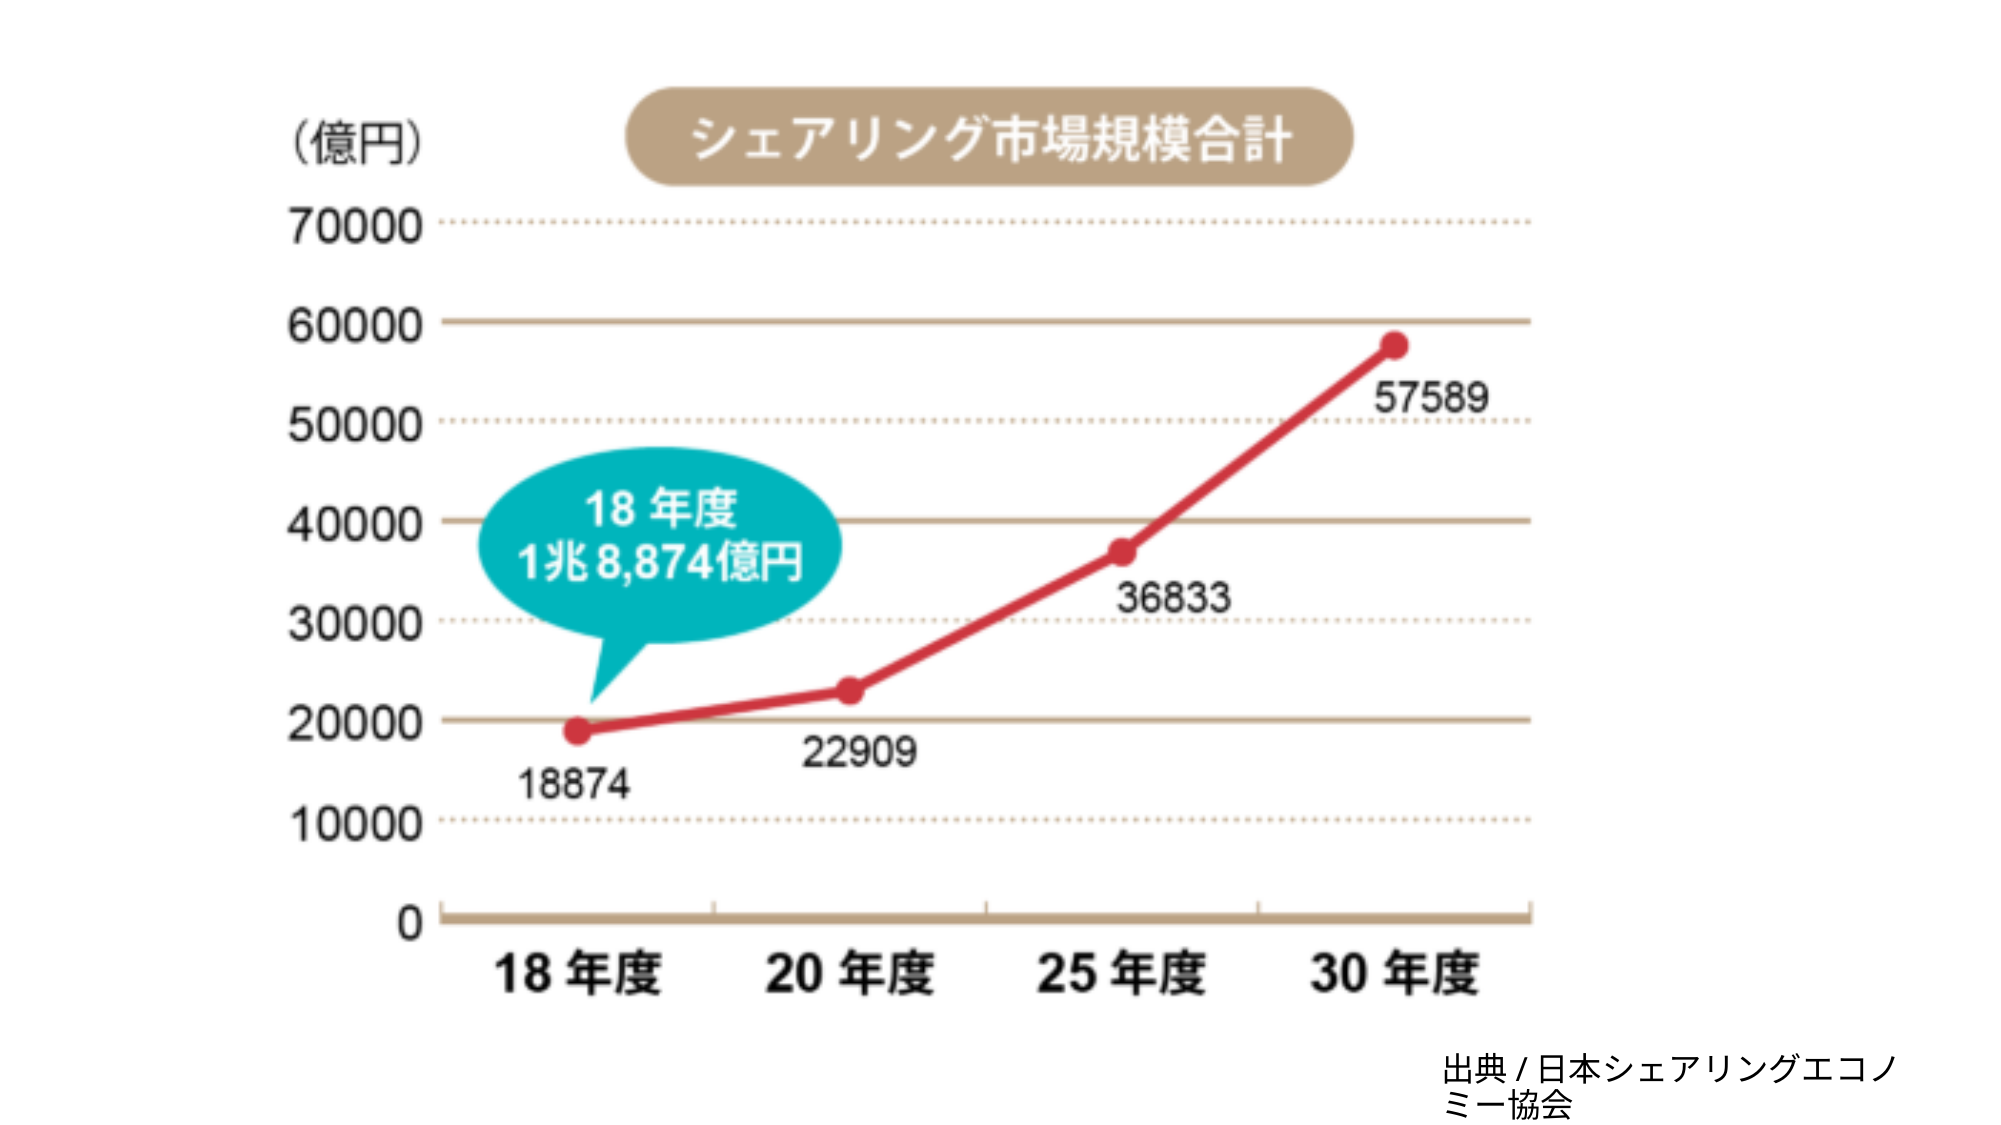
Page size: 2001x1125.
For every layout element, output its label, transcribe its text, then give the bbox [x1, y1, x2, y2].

picture [217, 59, 1589, 1025]
text_box 出典/日本シェアリングエコノミー協会 [1426, 1045, 1983, 1104]
